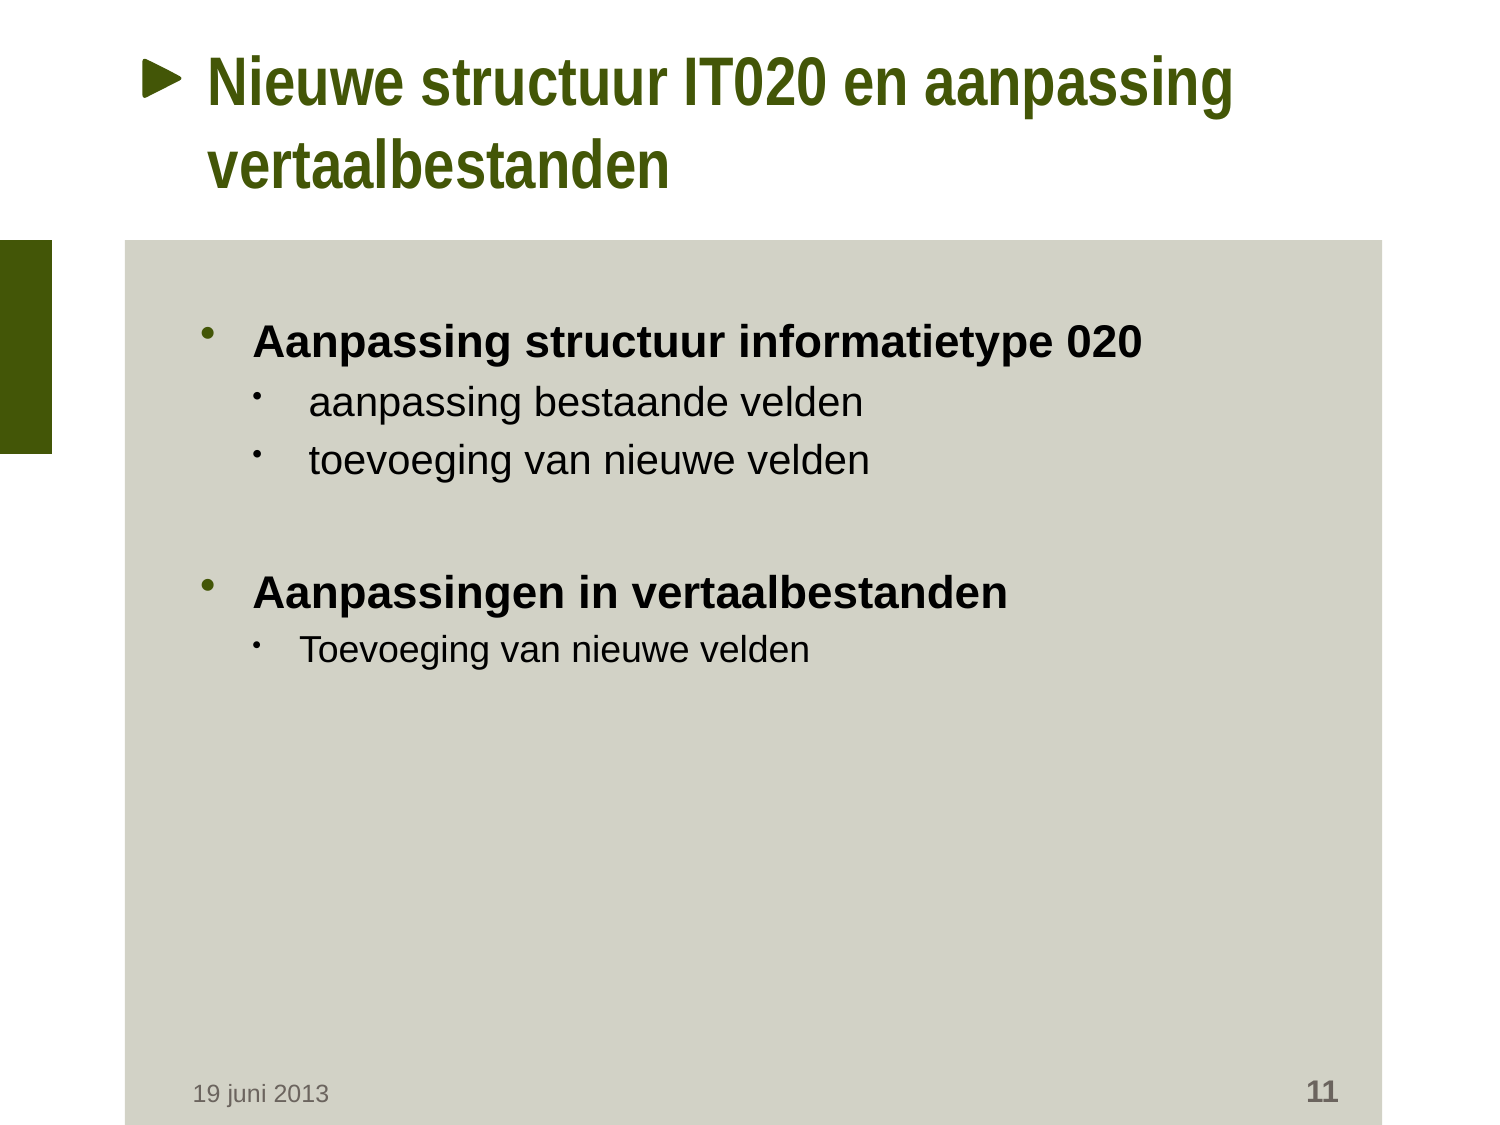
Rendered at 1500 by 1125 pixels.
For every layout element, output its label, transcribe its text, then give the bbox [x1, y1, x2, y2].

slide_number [192, 1077, 506, 1116]
slide_number 11 [1214, 1071, 1340, 1110]
list Aanpassing structuur informatietype 020 aanpassing bestaande velden toevoeging van nieuwe velden Aanpassingen in vertaalbestanden Toevoeging van nieuwe velden [200, 307, 1313, 983]
title Nieuwe structuur IT020 en aanpassing vertaalbestanden [142, 39, 1382, 200]
